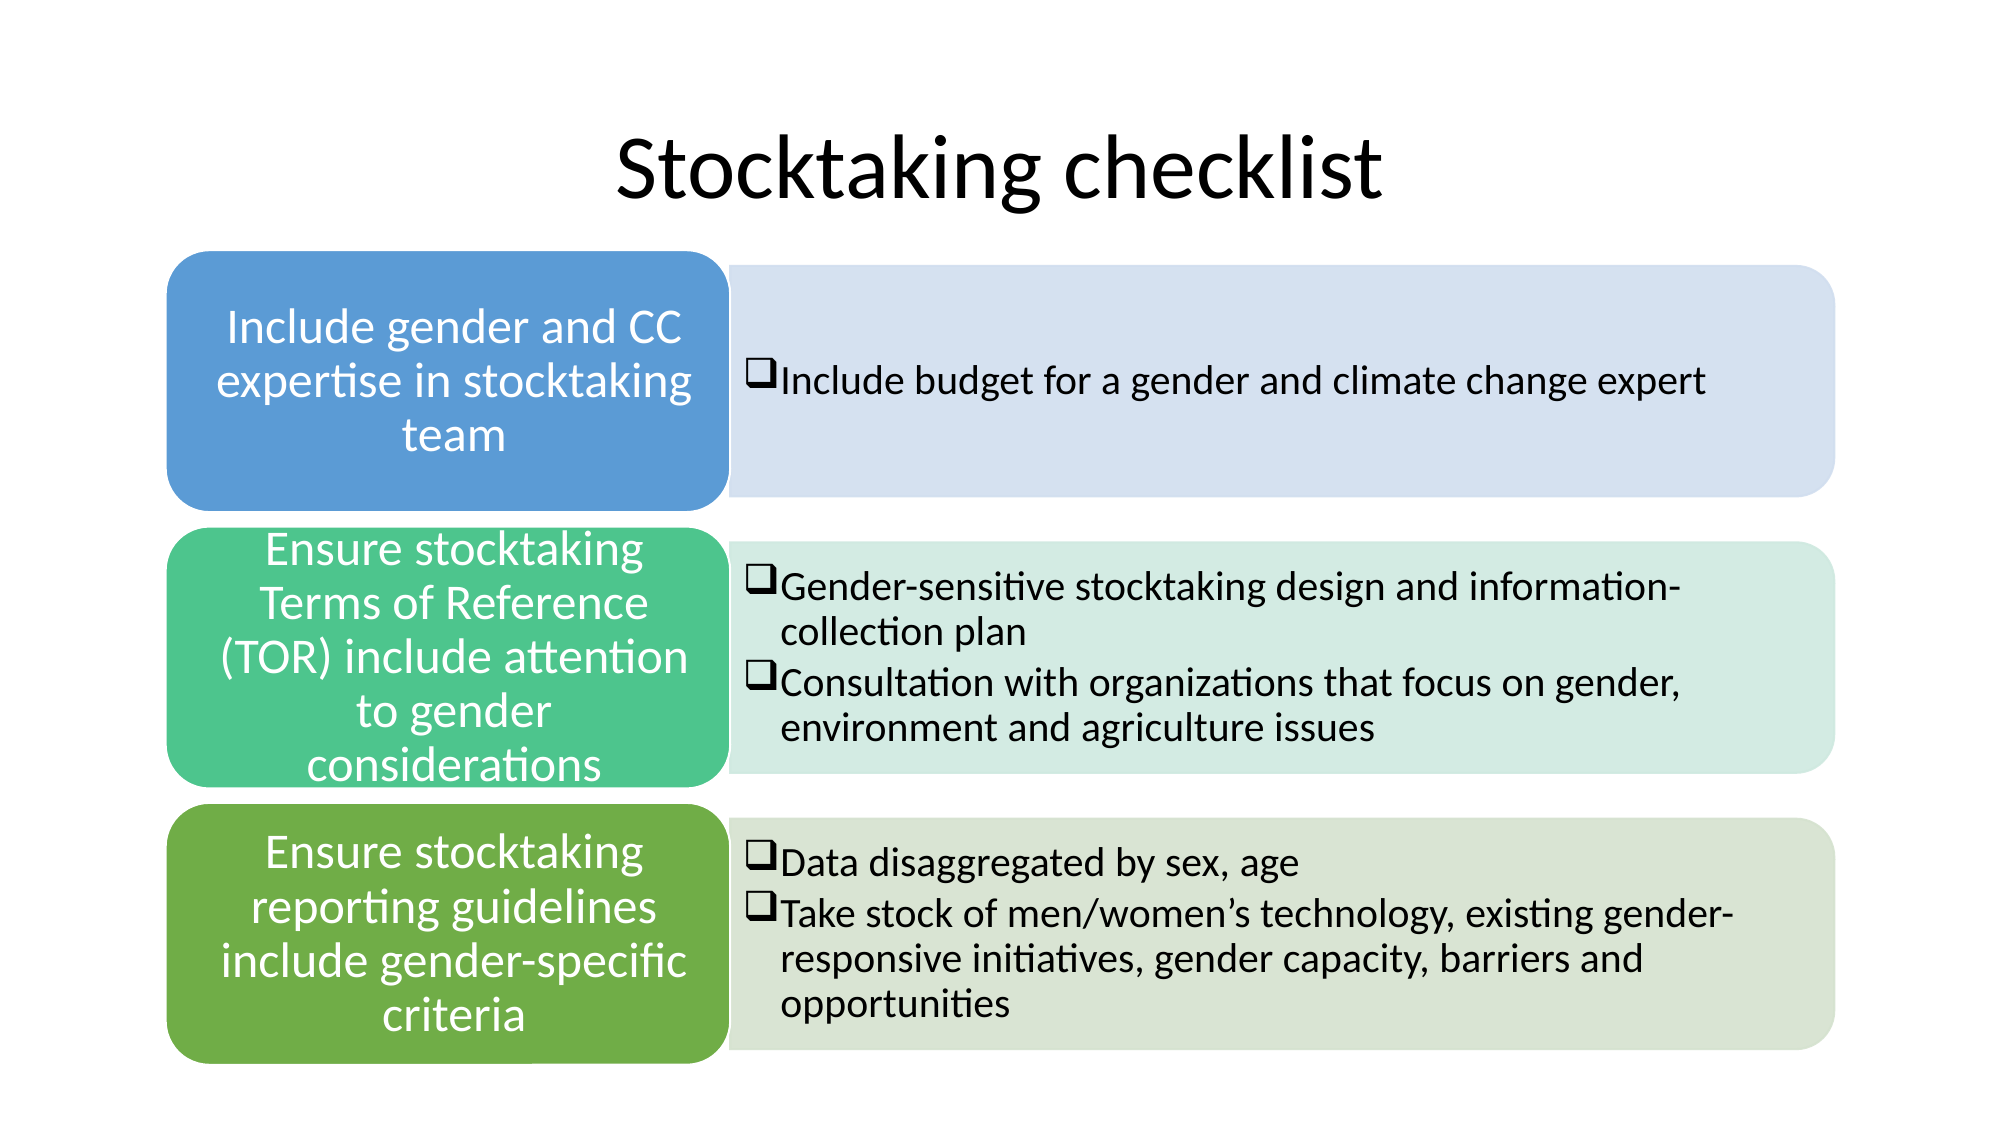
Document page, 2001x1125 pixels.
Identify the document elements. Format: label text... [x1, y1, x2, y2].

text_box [137, 249, 1863, 1065]
title Stocktaking checklist [137, 59, 1863, 249]
